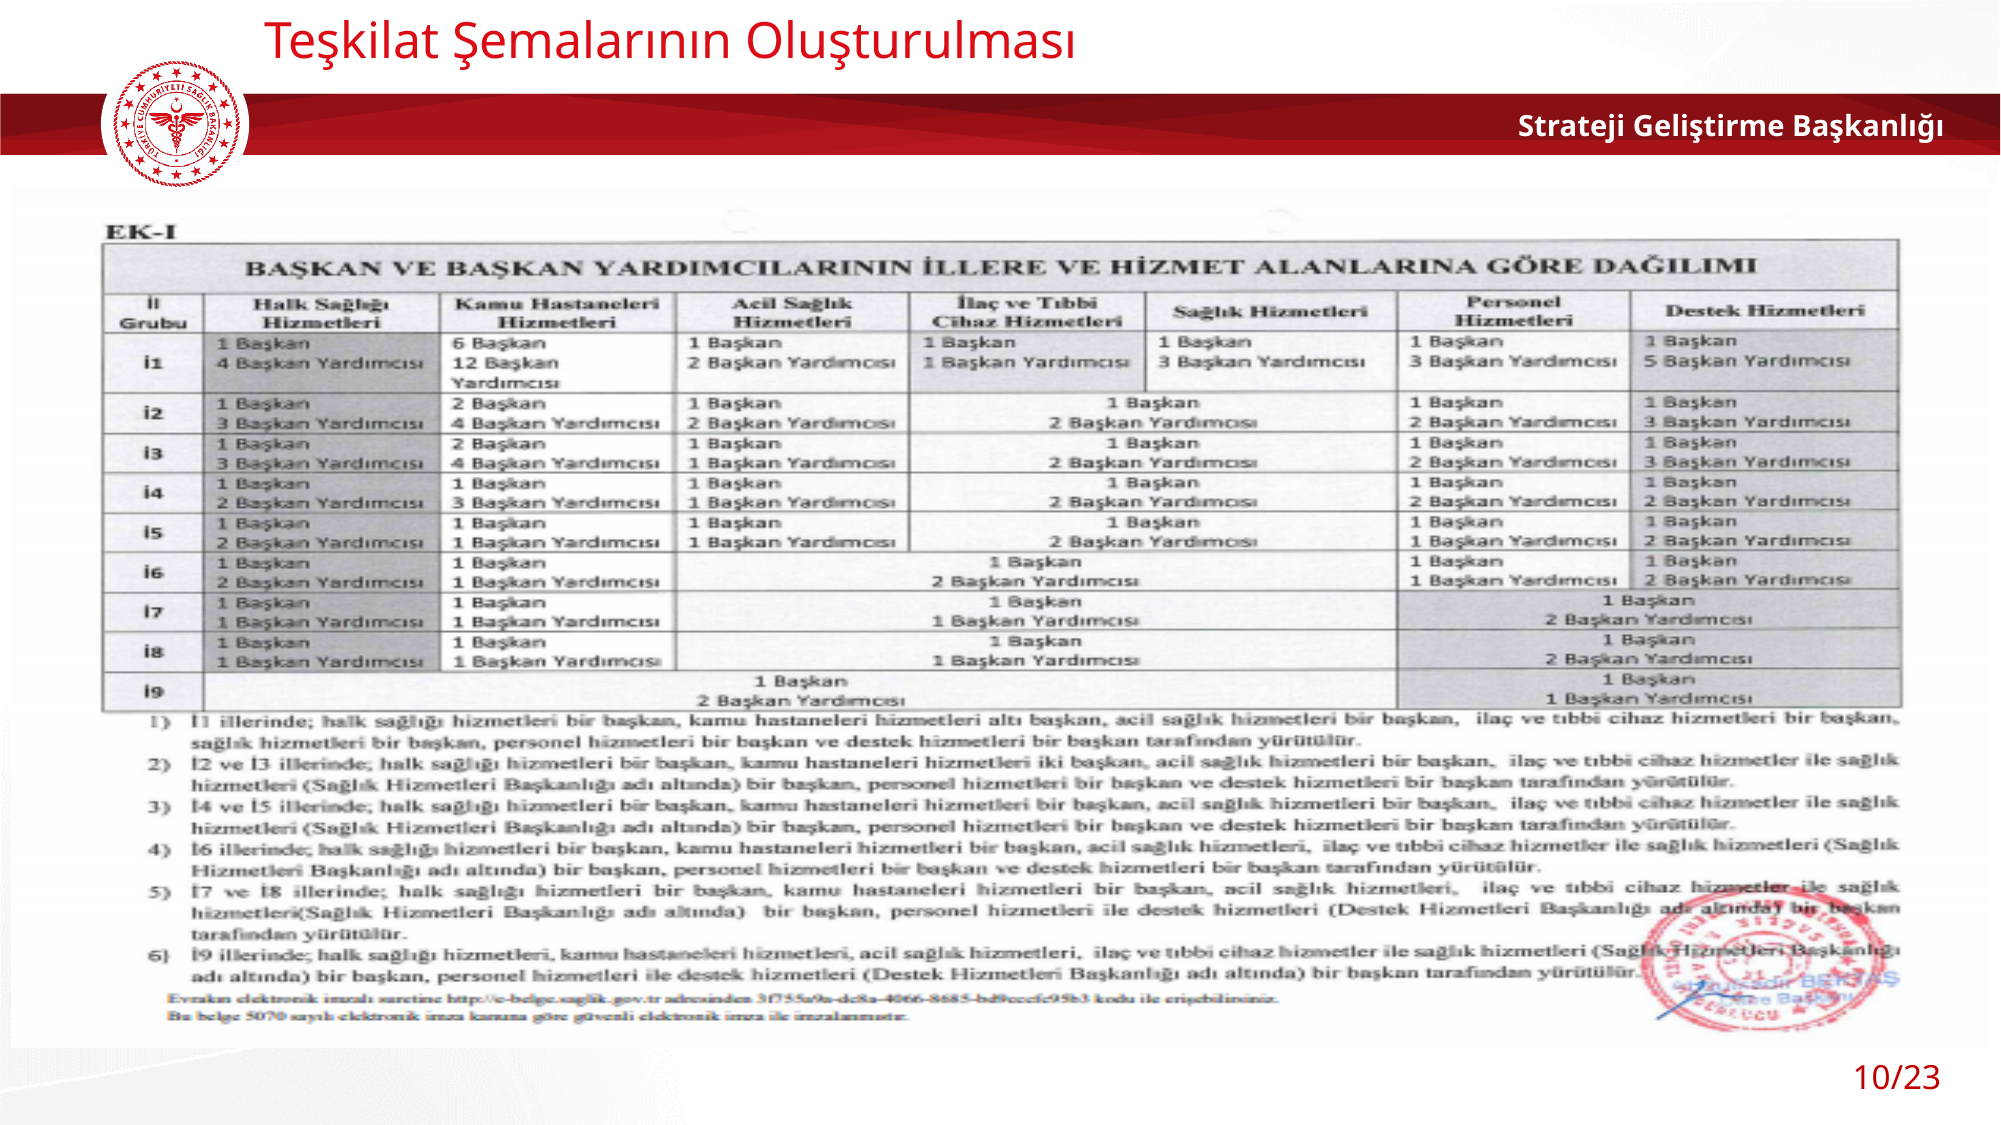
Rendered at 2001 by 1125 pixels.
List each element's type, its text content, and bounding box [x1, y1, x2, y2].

picture [0, 0, 2001, 1125]
title Teşkilat Şemalarının Oluşturulması [249, 0, 1977, 86]
